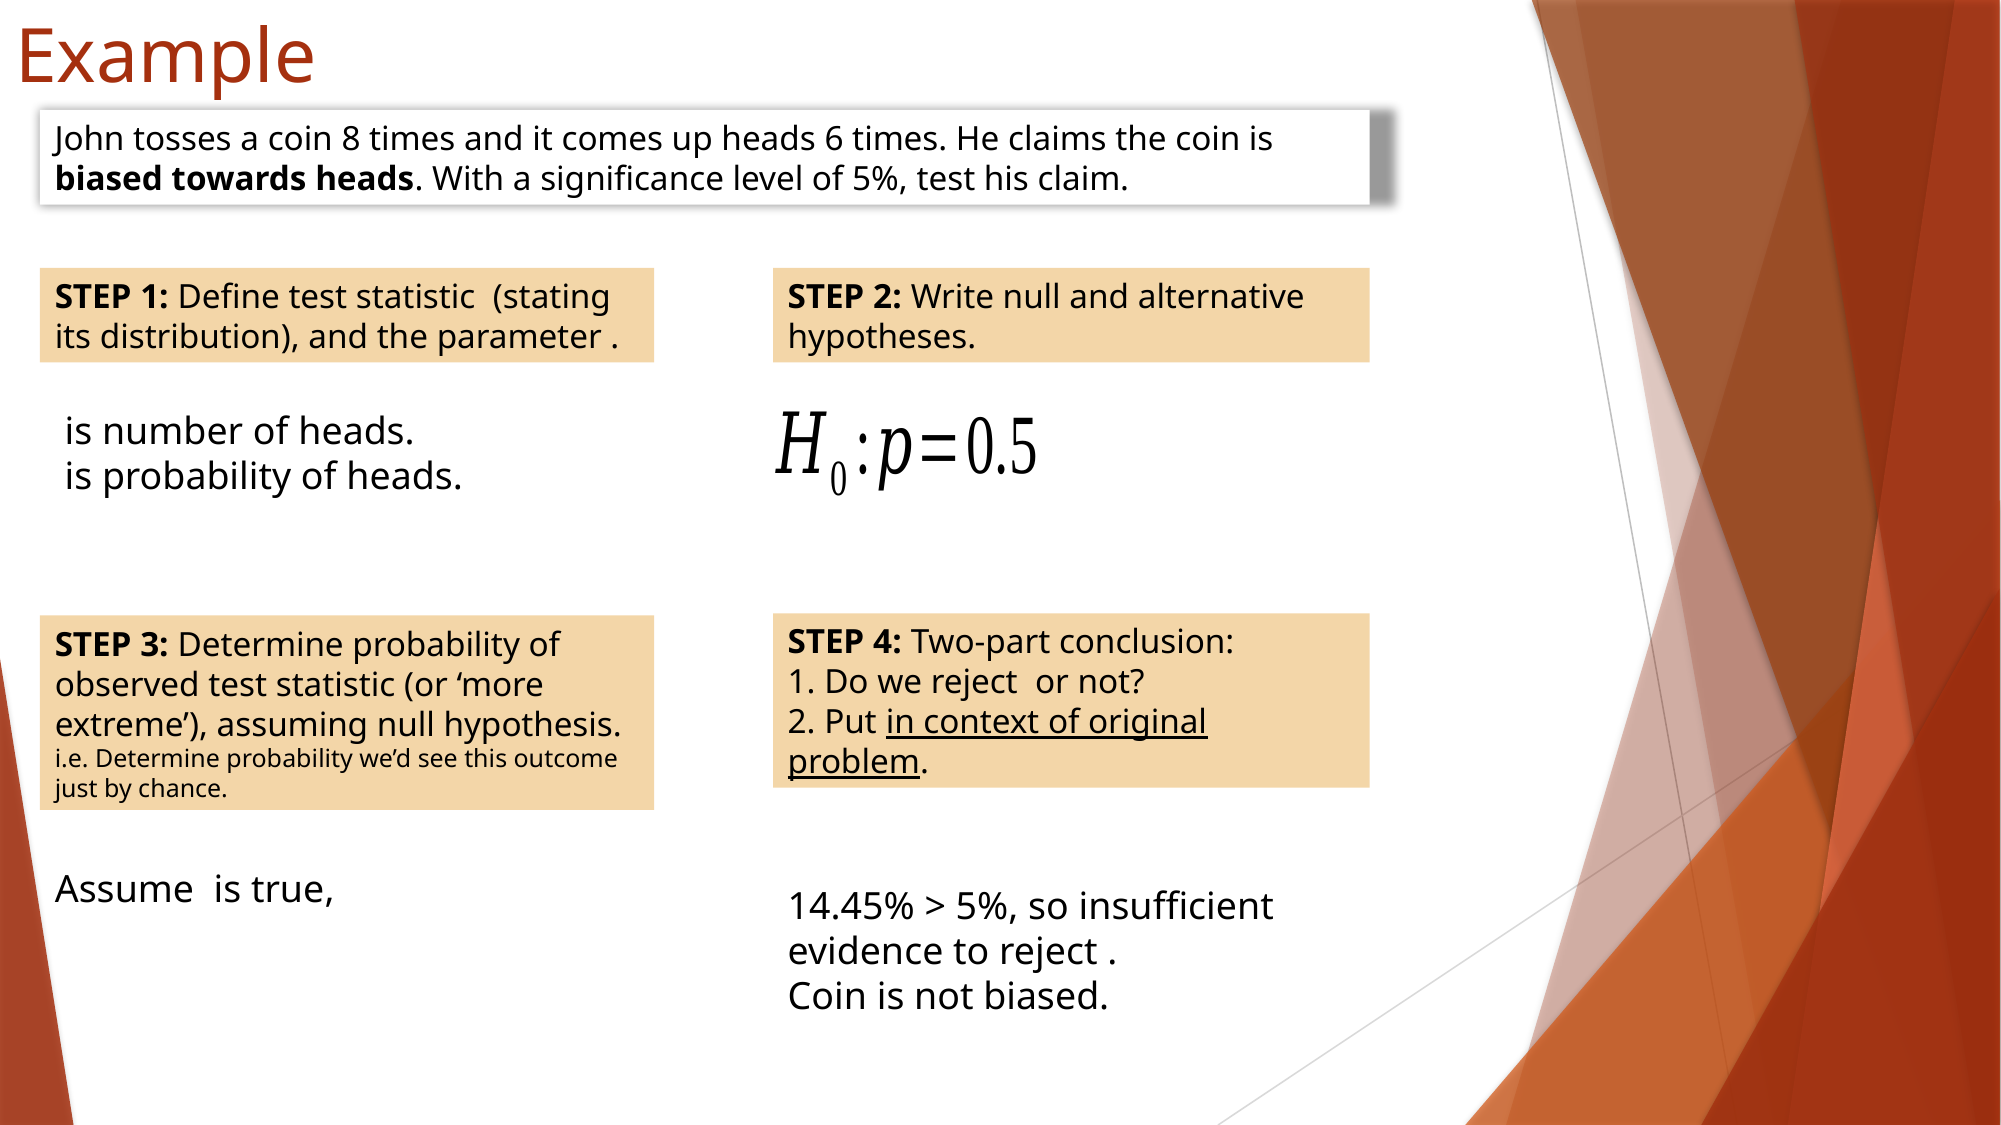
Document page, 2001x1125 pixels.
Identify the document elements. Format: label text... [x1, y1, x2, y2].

text_box STEP 3: Determine probability of observed test statistic (or ‘more extreme’), assuming null hypothesis. i.e. Determine probability we’d see this outcome just by chance. [38, 614, 656, 811]
text_box Example [0, 0, 1411, 117]
text_box John tosses a coin 8 times and it comes up heads 6 times. He claims the coin is biased towards heads. With a significance level of 5%, test his claim. [39, 109, 1370, 205]
text_box STEP 2: Write null and alternative hypotheses. [771, 266, 1371, 364]
